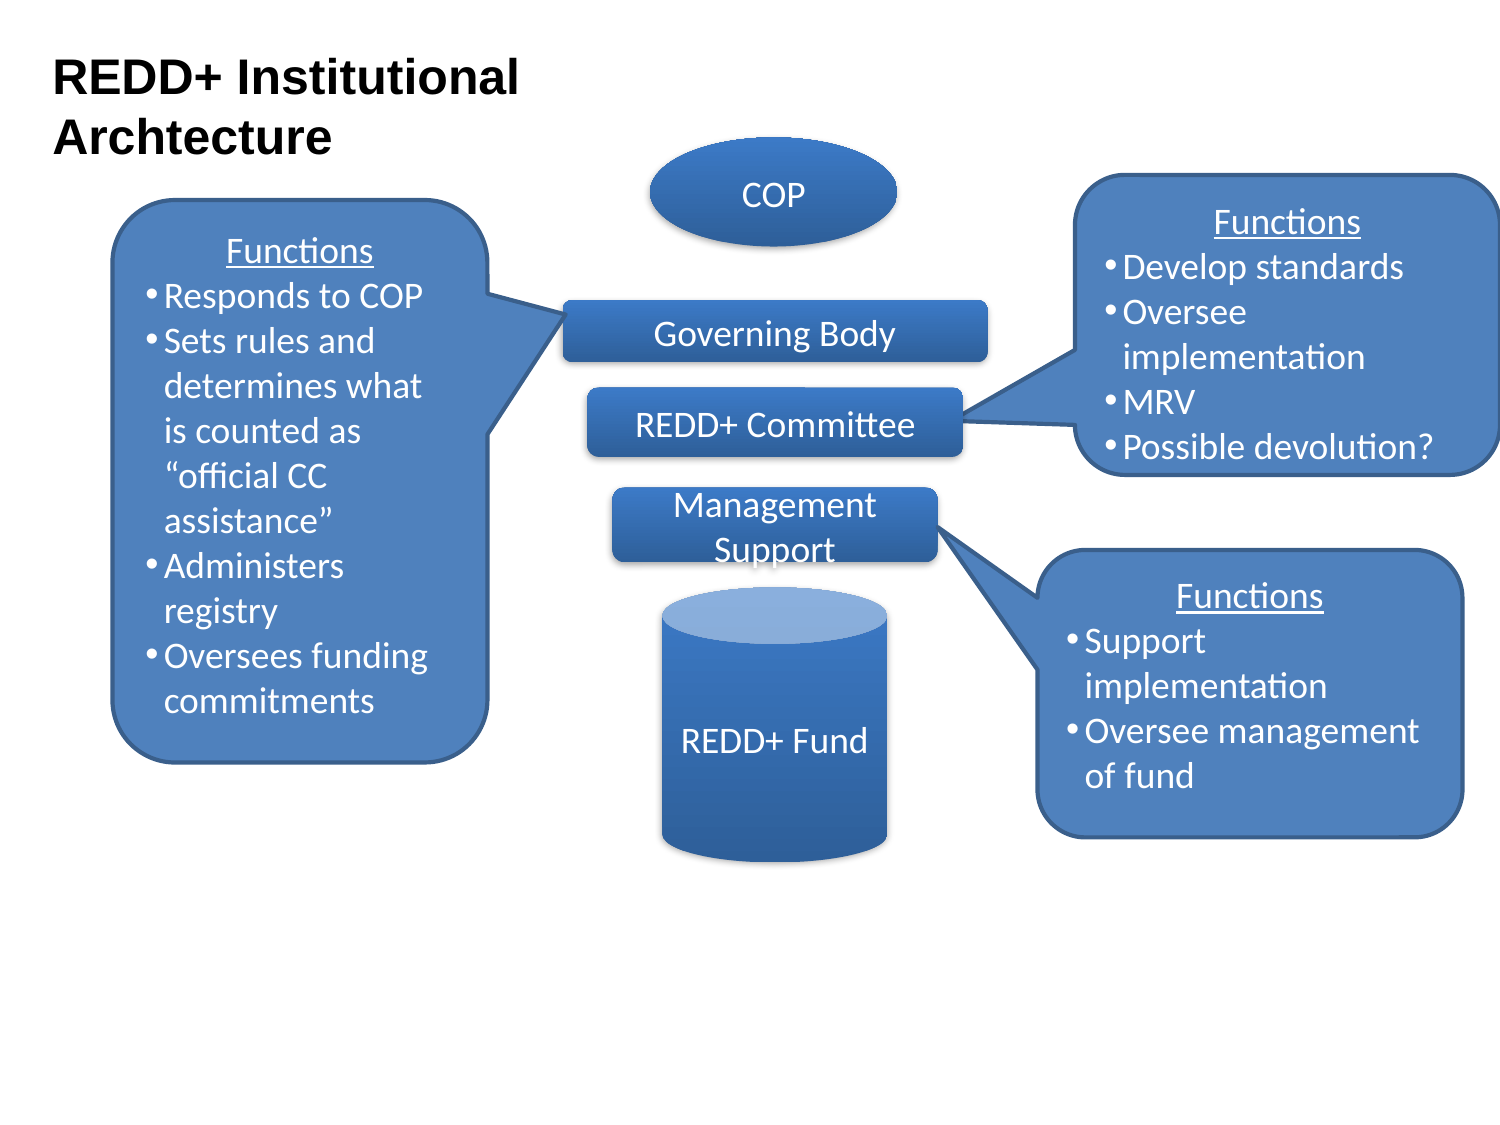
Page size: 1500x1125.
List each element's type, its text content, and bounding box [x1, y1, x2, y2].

text_box Governing Body [562, 299, 988, 363]
text_box Functions Responds to COP Sets rules and determines what is counted as “official CC assistance” Administers registry Oversees funding commitments [110, 197, 568, 765]
text_box REDD+ Institutional Archtecture [37, 37, 563, 173]
text_box REDD+ Fund [662, 587, 888, 863]
text_box COP [650, 137, 898, 247]
text_box Functions Support implementation Oversee management of fund [935, 525, 1465, 840]
text_box Management Support [612, 487, 938, 563]
text_box REDD+ Committee [587, 387, 964, 457]
text_box Functions Develop standards Oversee implementation MRV Possible devolution? [969, 172, 1500, 478]
